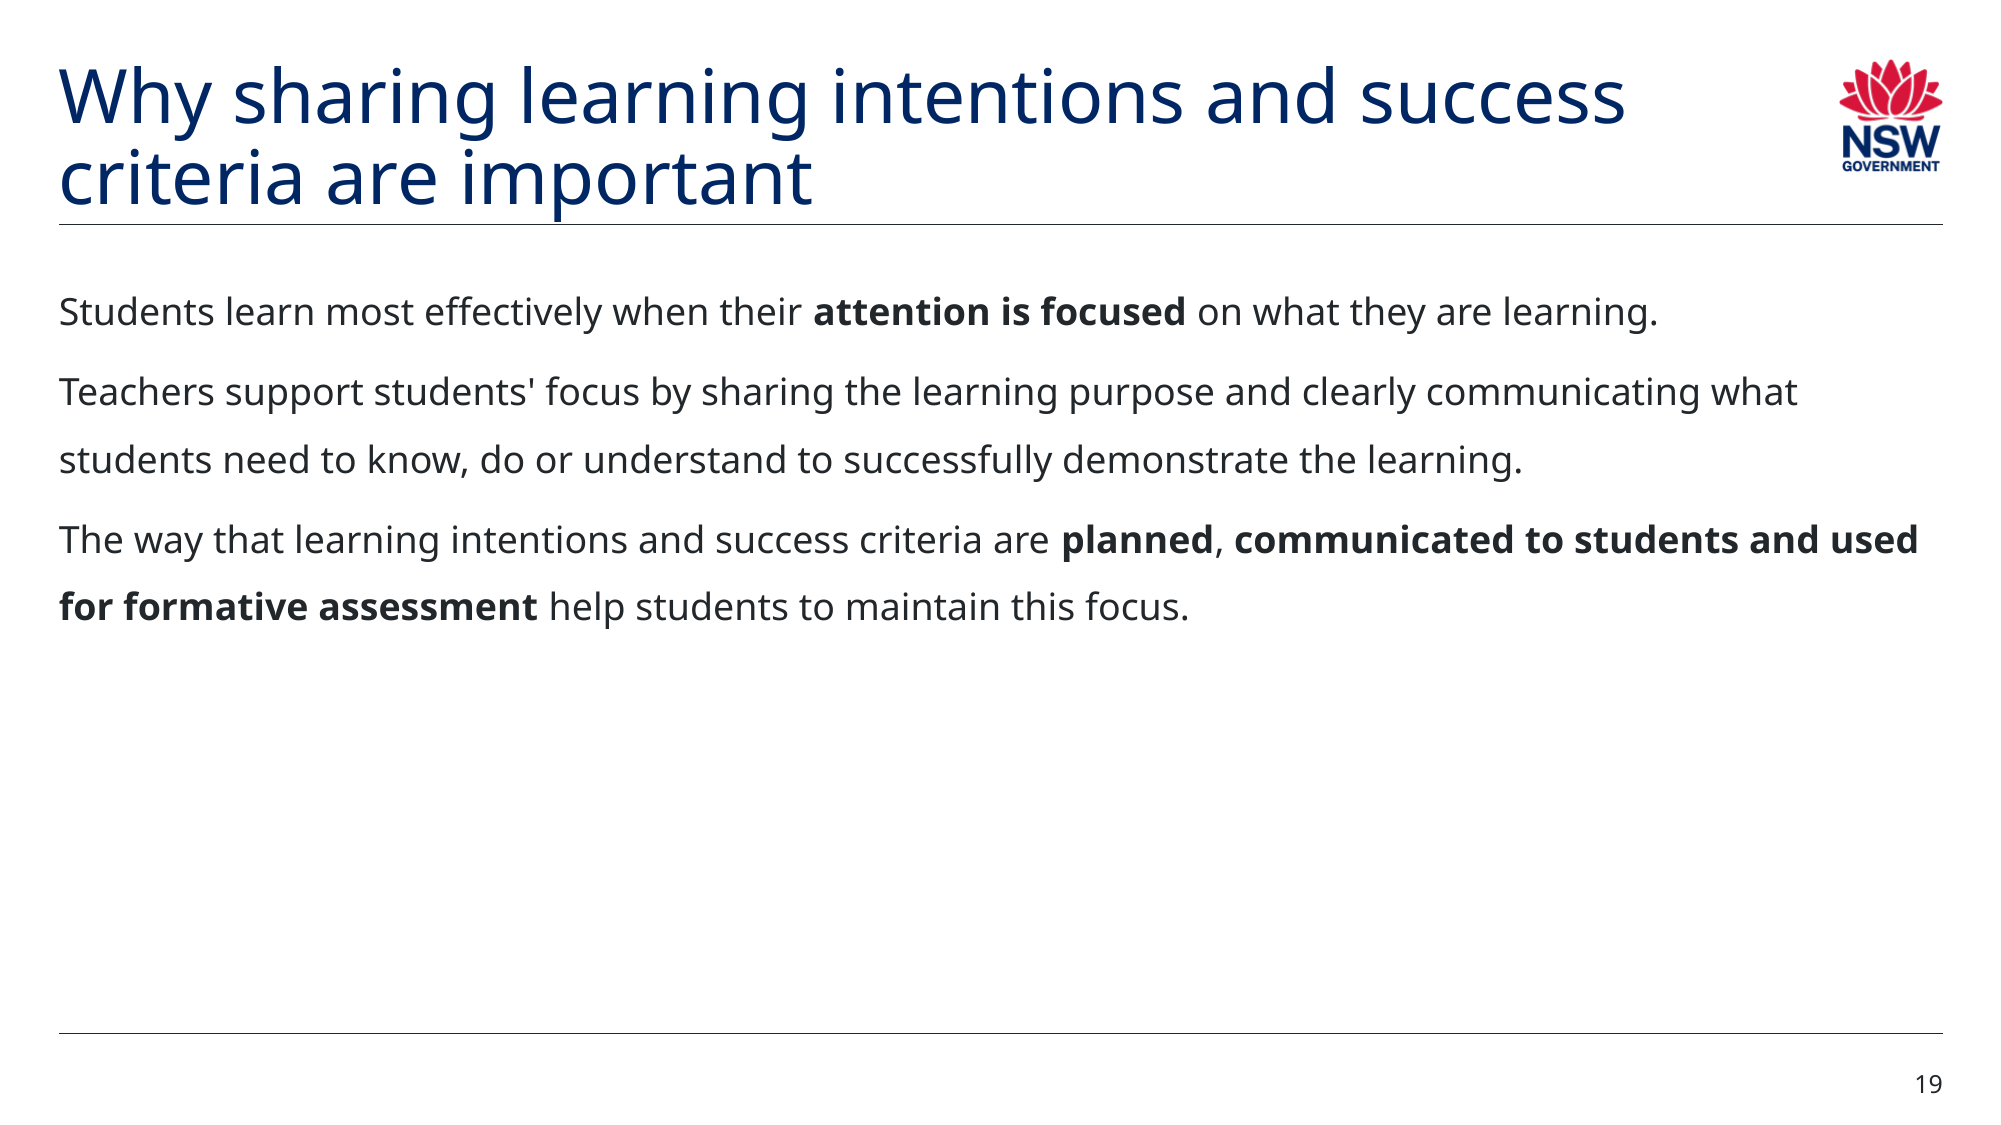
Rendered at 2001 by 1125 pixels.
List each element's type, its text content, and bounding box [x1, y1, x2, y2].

picture [1839, 59, 1943, 172]
title Why sharing learning intentions and success criteria are important [59, 59, 1713, 225]
list Students learn most effectively when their attention is focused on what they are learning. Teachers support students' focus by sharing the learning purpose and clearly communicating what students need to know, do or understand to successfully demonstrate the learning. The way that learning intentions and success criteria are planned, communicated to students and used for formative assessment help students to maintain this focus. [59, 265, 1943, 1010]
slide_number 19 [1824, 1068, 1943, 1099]
